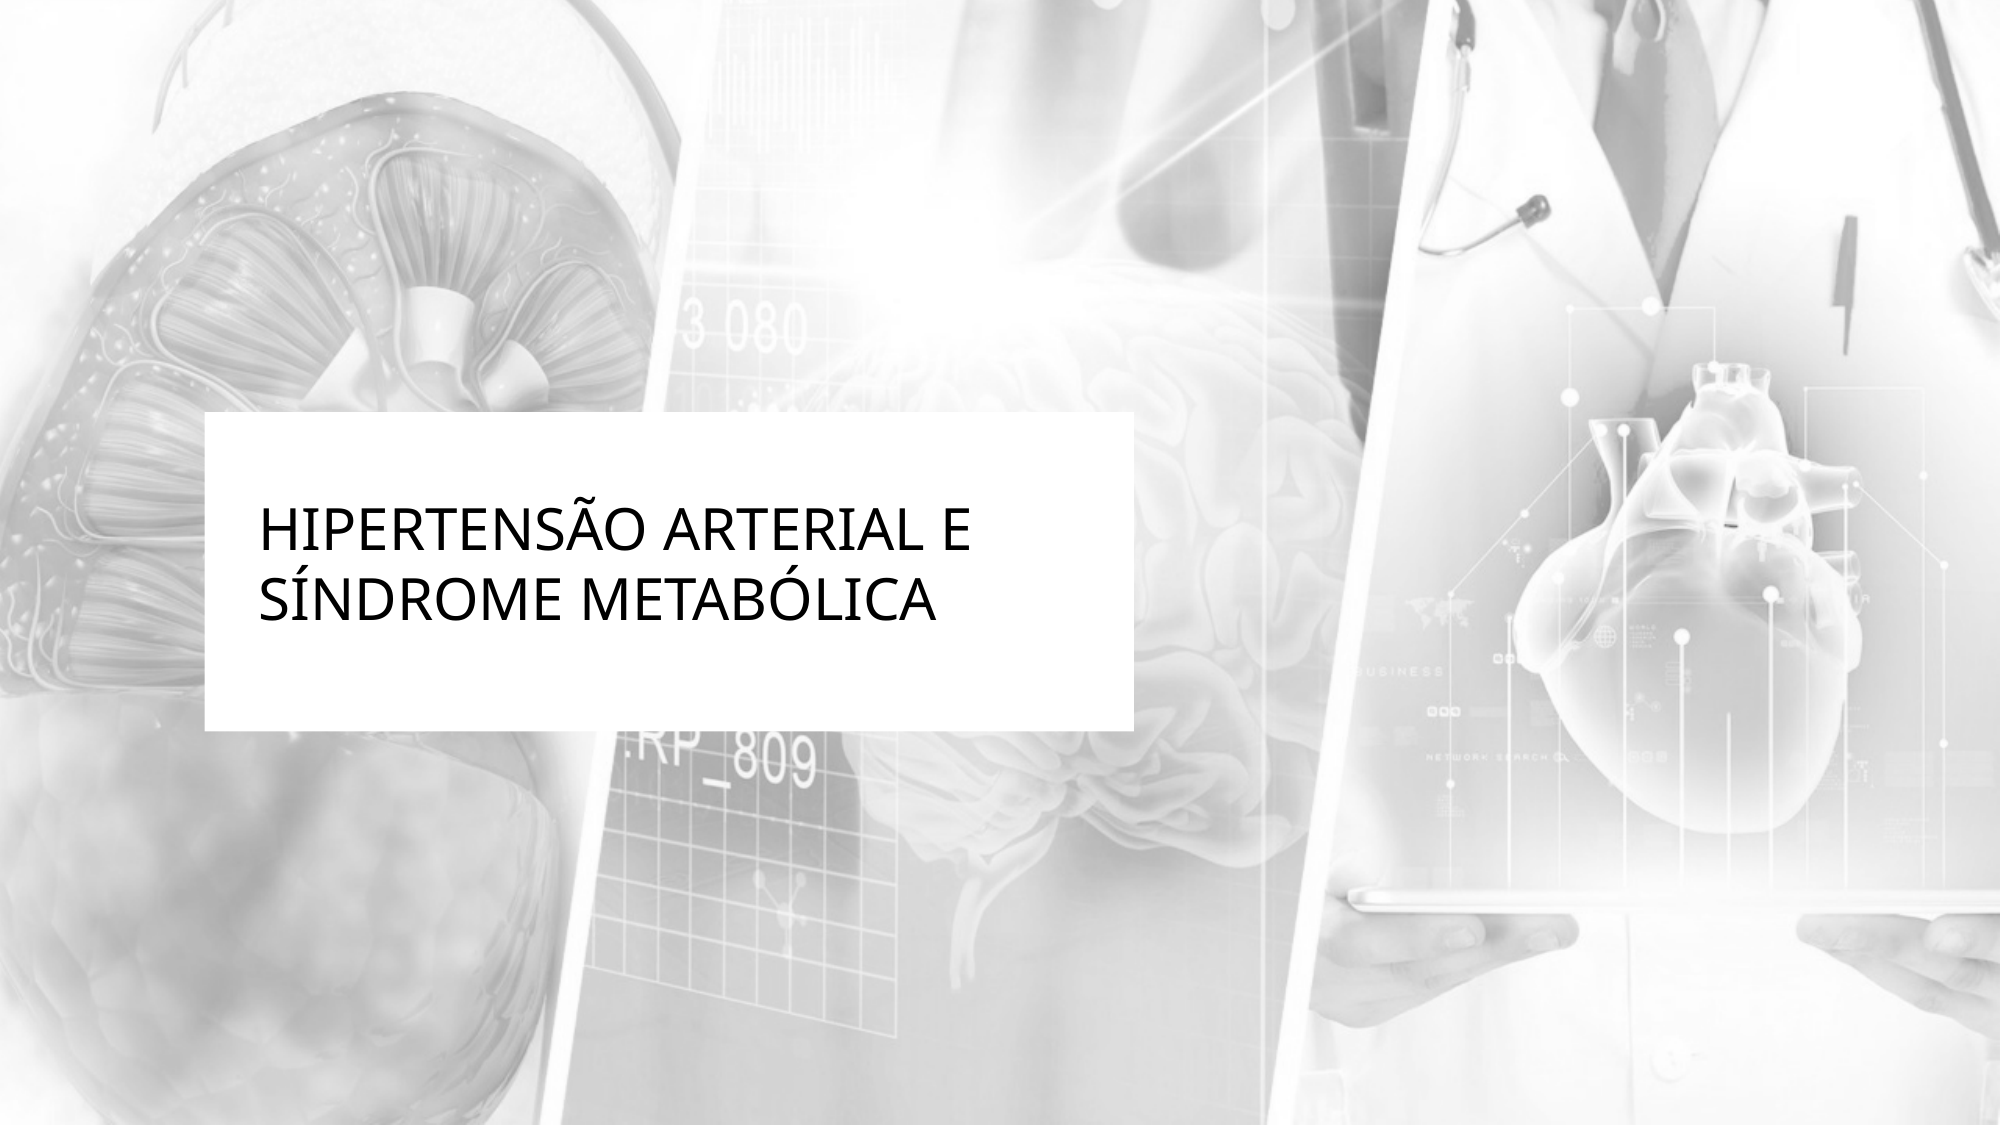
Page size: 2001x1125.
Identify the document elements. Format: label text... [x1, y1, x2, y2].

list HIPERTENSÃO ARTERIAL E SÍNDROME METABÓLICA [243, 457, 1166, 668]
